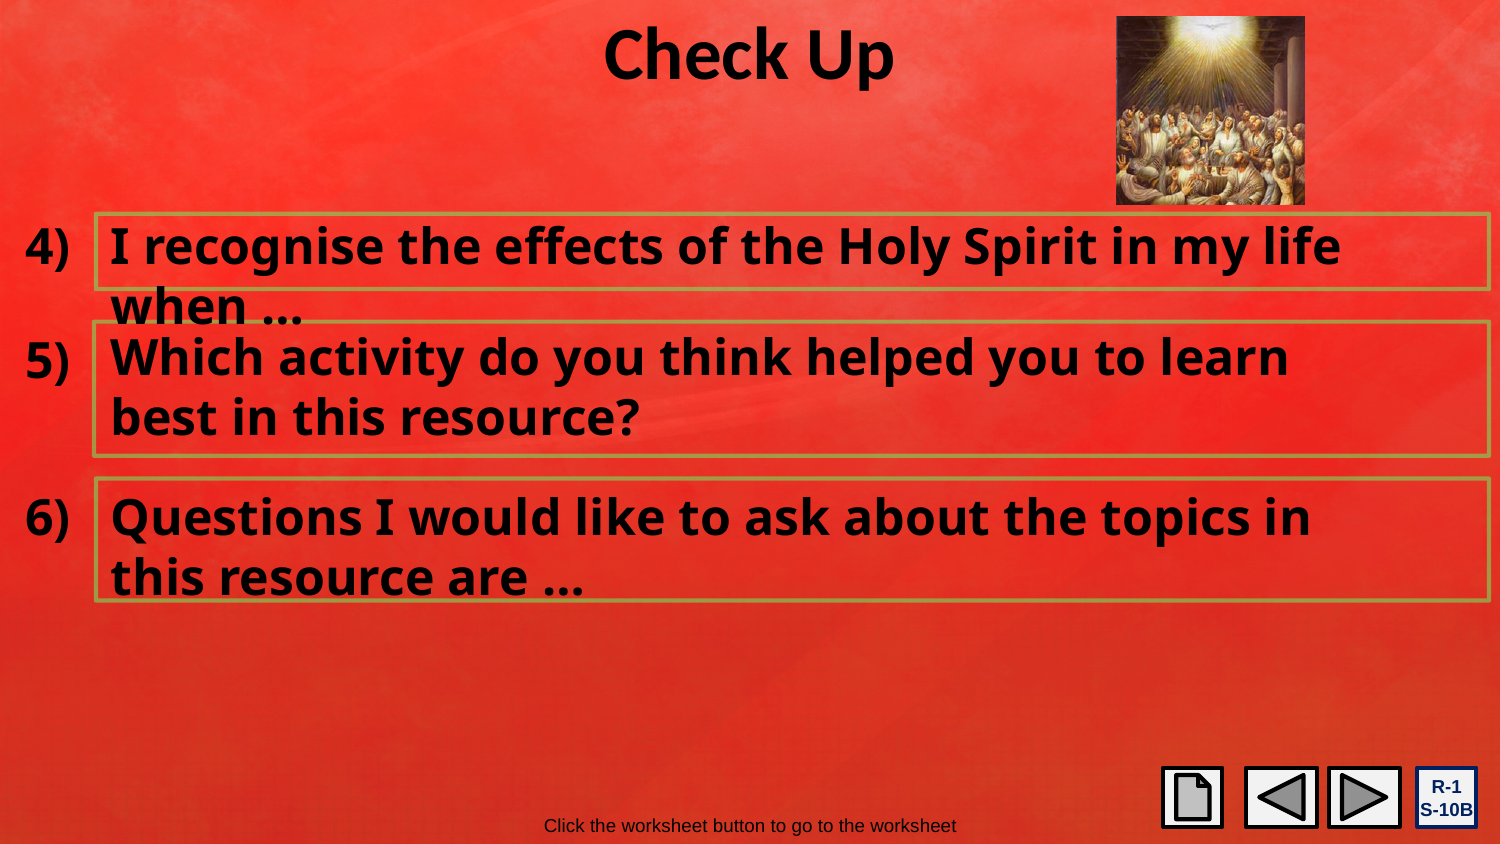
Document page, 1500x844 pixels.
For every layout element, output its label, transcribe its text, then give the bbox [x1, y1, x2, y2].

text_box [1327, 766, 1402, 829]
text_box 4) [10, 206, 103, 282]
text_box 5) [10, 321, 103, 397]
text_box Click the worksheet button to go to the worksheet [528, 805, 972, 844]
text_box [1161, 766, 1224, 829]
text_box R-1 S-10B [1417, 767, 1477, 827]
text_box [1244, 766, 1319, 829]
text_box Questions I would like to ask about the topics in this resource are … [95, 478, 1400, 614]
text_box 6) [10, 478, 103, 554]
picture [0, 16, 1500, 844]
text_box [92, 342, 1491, 458]
text_box [94, 476, 1491, 603]
text_box Check Up [0, 0, 1500, 102]
text_box Which activity do you think helped you to learn best in this resource? [95, 342, 1418, 453]
text_box I recognise the effects of the Holy Spirit in my life when … [95, 206, 1500, 342]
